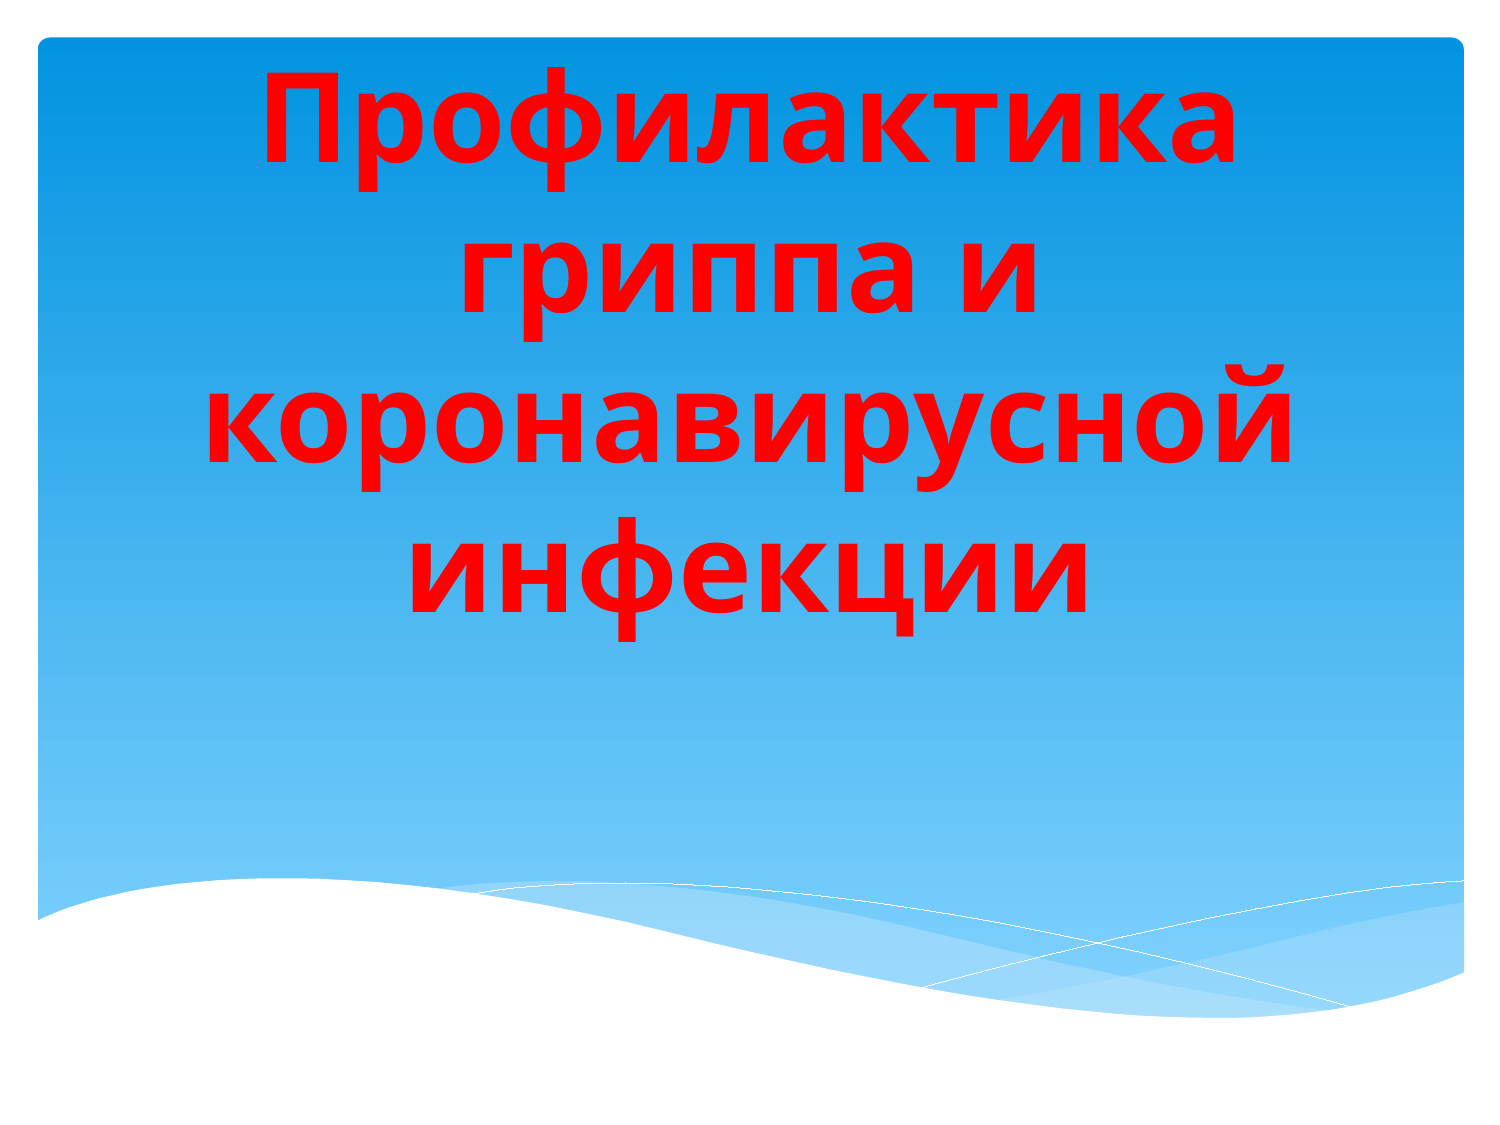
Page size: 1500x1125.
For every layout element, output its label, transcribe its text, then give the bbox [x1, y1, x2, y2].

picture [359, 93, 422, 175]
picture [268, 73, 337, 161]
picture [784, 93, 844, 163]
picture [511, 67, 601, 175]
picture [434, 93, 499, 163]
title Профилактика гриппа и коронавирусной инфекции [112, 196, 1388, 646]
picture [863, 94, 928, 161]
picture [1173, 93, 1233, 163]
picture [934, 94, 997, 161]
picture [617, 94, 687, 161]
picture [1010, 94, 1080, 161]
picture [698, 94, 767, 163]
picture [1100, 94, 1165, 161]
